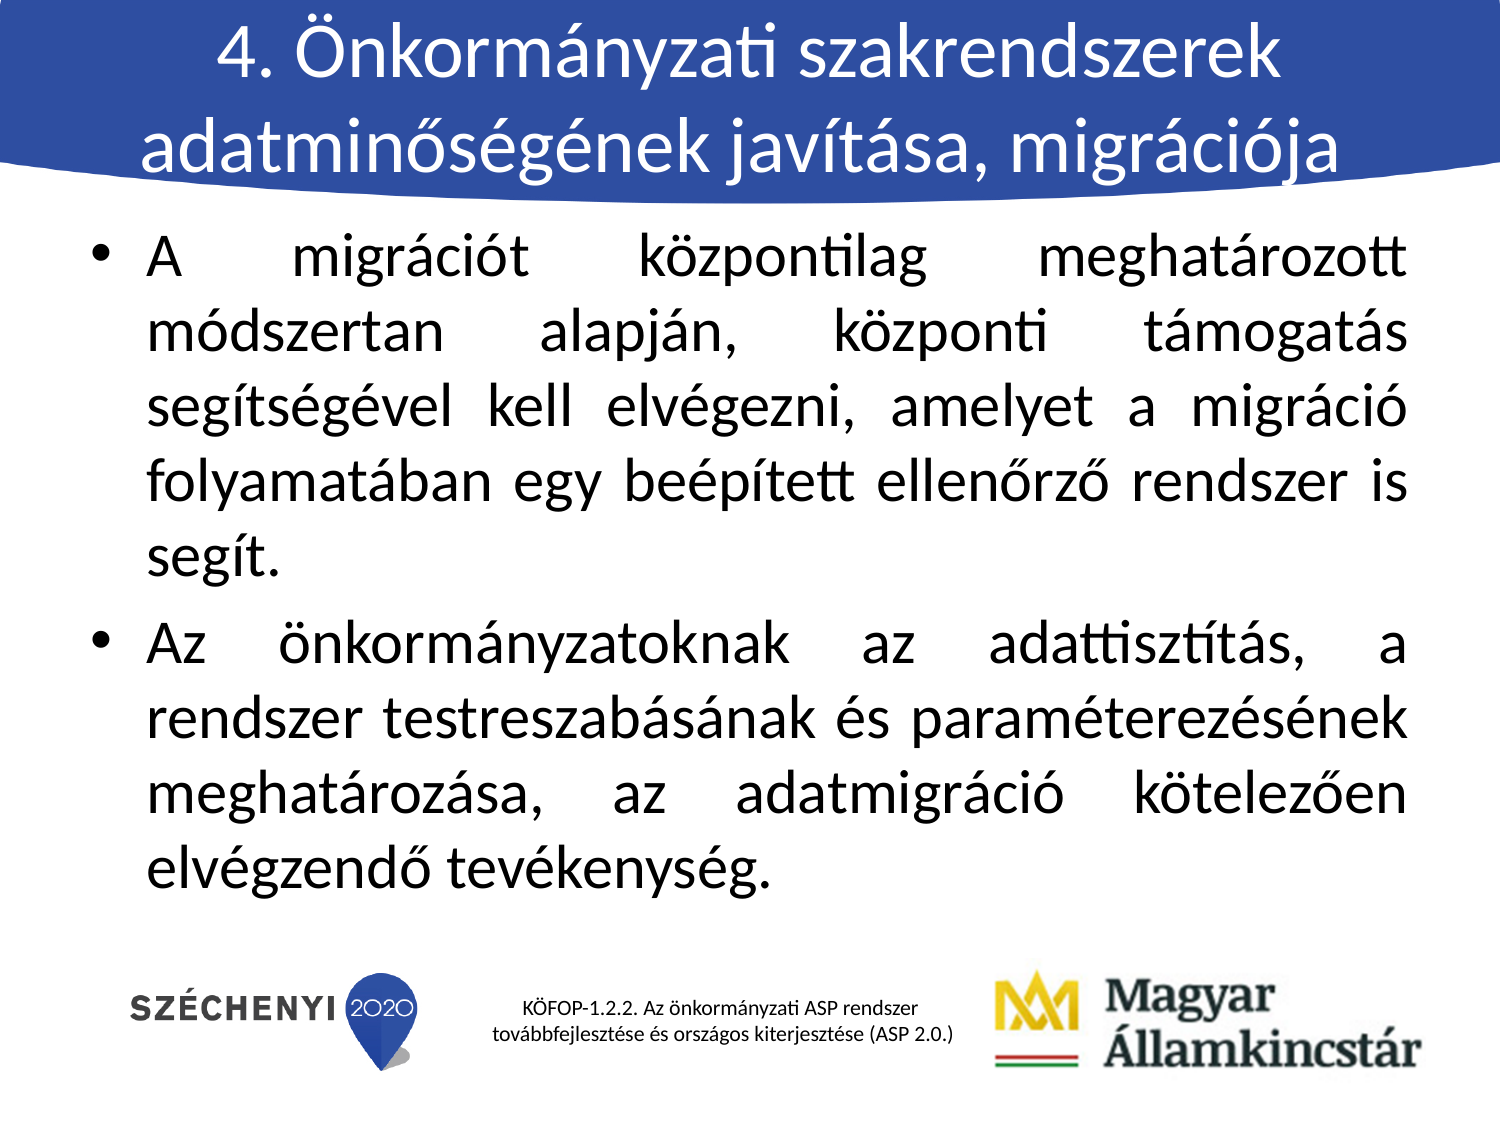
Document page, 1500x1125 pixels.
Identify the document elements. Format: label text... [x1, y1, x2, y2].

list A migrációt központilag meghatározott módszertan alapján, központi támogatás segítségével kell elvégezni, amelyet a migráció folyamatában egy beépített ellenőrző rendszer is segít. Az önkormányzatoknak az adattisztítás, a rendszer testreszabásának és paraméterezésének meghatározása, az adatmigráció kötelezően elvégzendő tevékenység. [74, 206, 1426, 951]
title 4. Önkormányzati szakrendszerek adatminőségének javítása, migrációja [74, 0, 1426, 188]
picture [0, 0, 1500, 1125]
